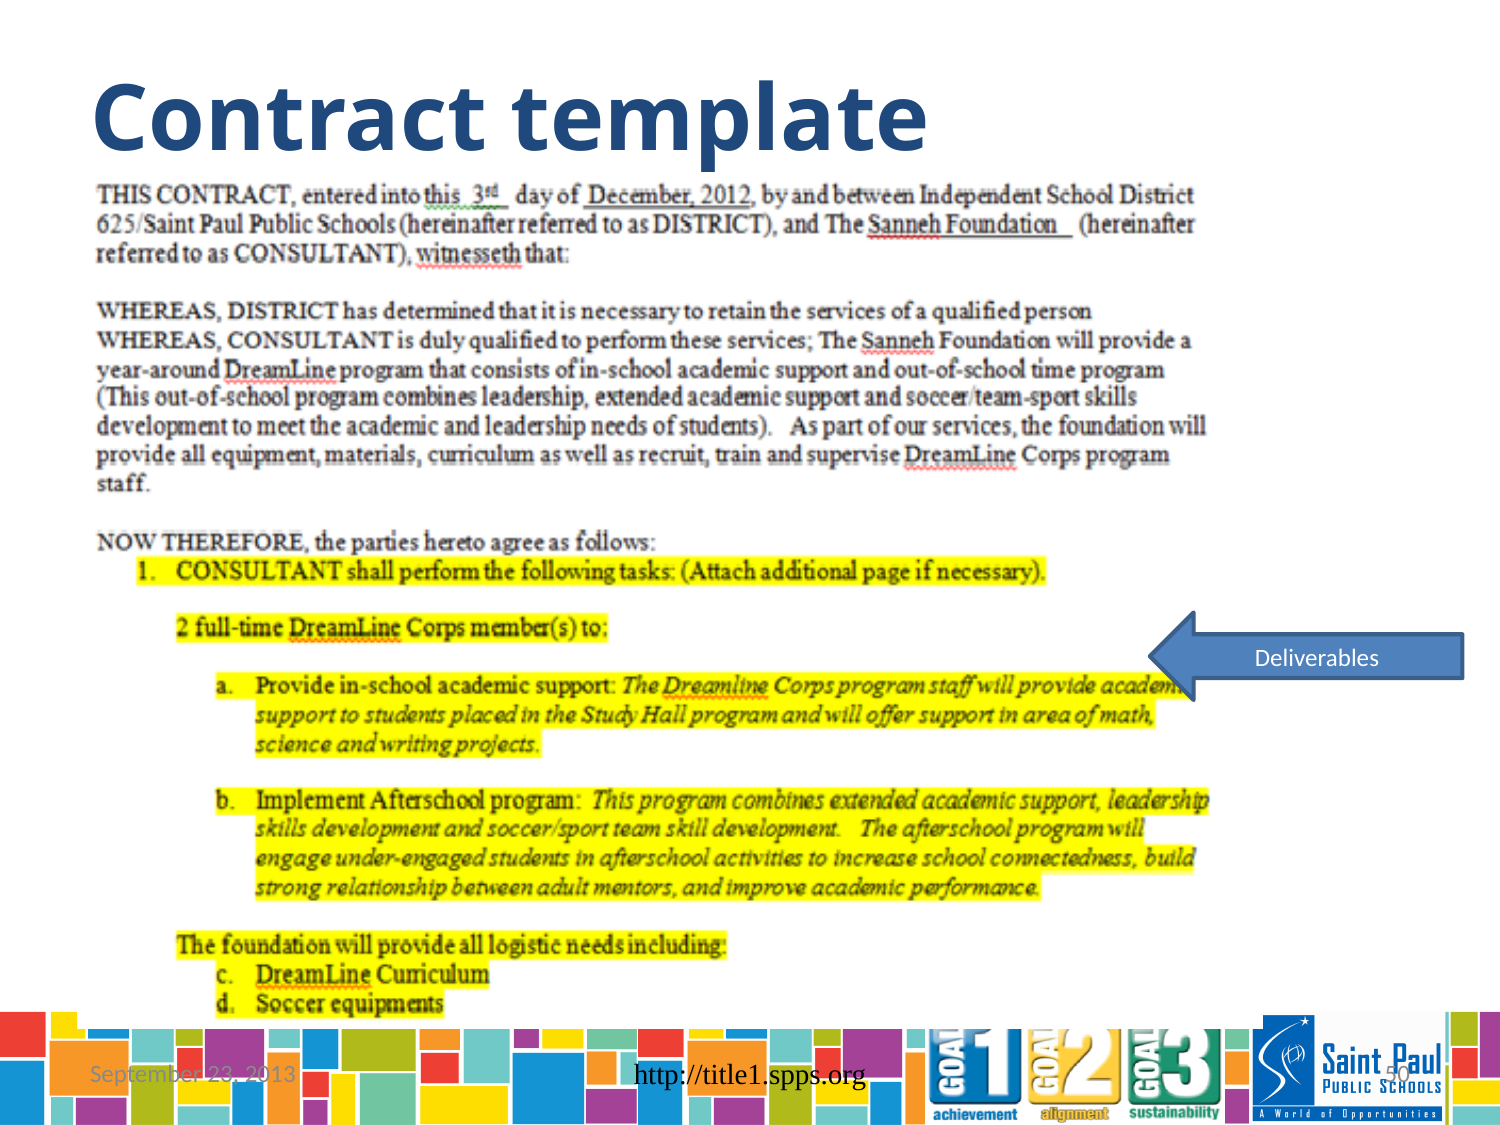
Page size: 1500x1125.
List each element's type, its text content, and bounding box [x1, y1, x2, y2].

slide_number 50 [1074, 1042, 1425, 1103]
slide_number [75, 1042, 425, 1103]
footer http://title1.spps.org [512, 1042, 988, 1103]
title Contract template [74, 52, 1263, 176]
picture [0, 174, 1500, 1125]
text_box Deliverables [1267, 632, 1465, 681]
